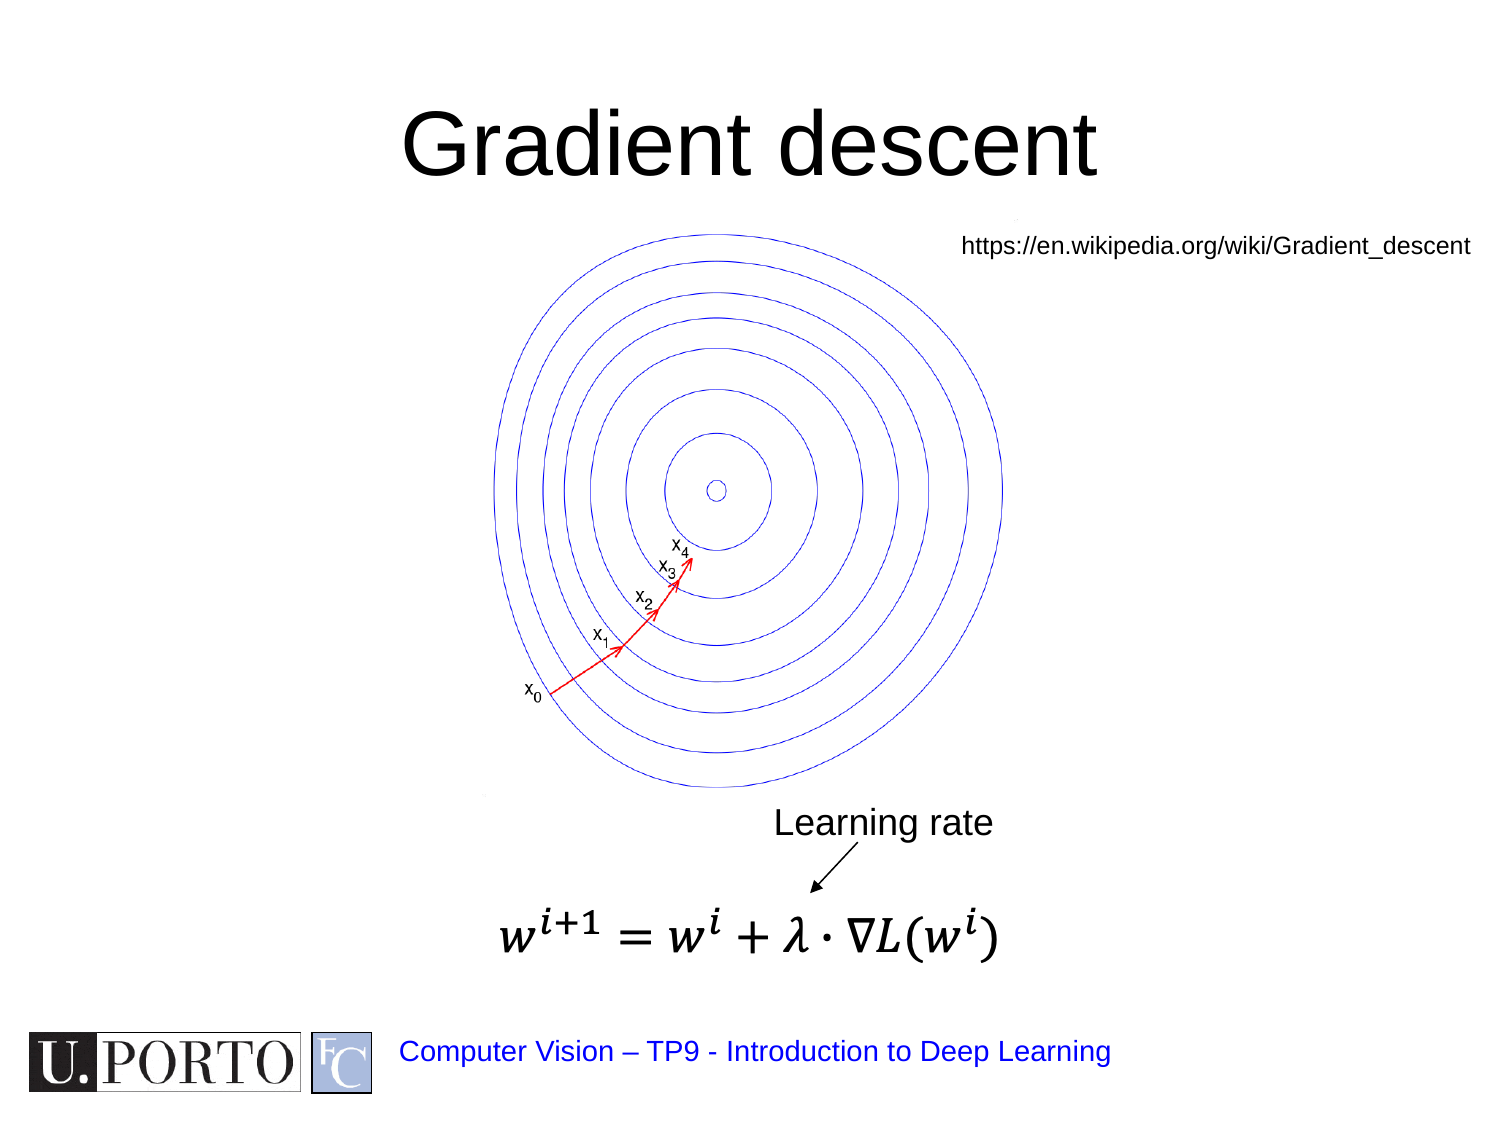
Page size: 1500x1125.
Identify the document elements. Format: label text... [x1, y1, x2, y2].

footer Computer Vision – TP9 - Introduction to Deep Learning [383, 1024, 1306, 1103]
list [458, 196, 1042, 822]
picture [313, 1033, 371, 1092]
text_box Learning rate [758, 829, 1009, 851]
picture [29, 1032, 301, 1092]
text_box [809, 841, 859, 894]
text_box [474, 894, 1026, 973]
title Gradient descent [75, 45, 1425, 233]
text_box https://en.wikipedia.org/wiki/Gradient_descent [1046, 221, 1500, 267]
